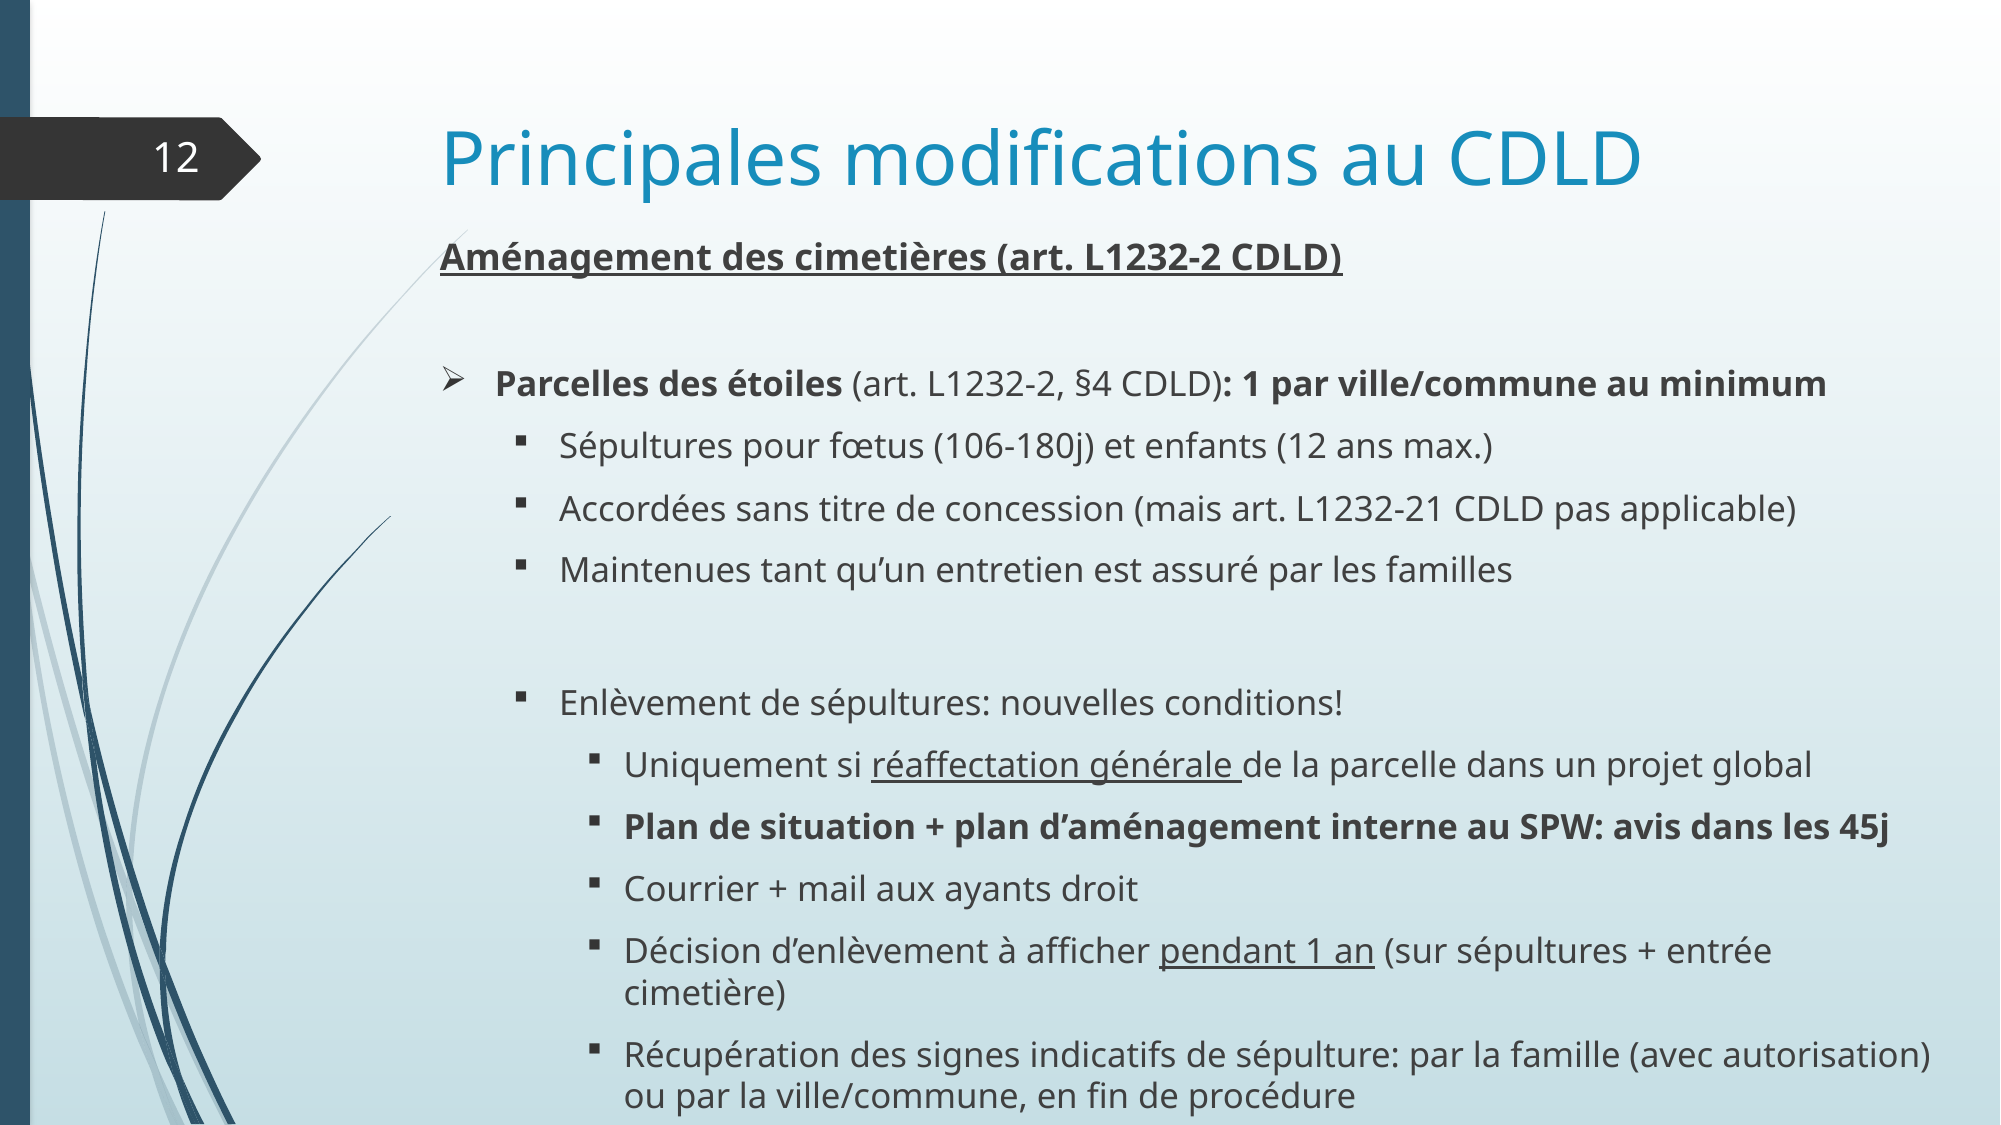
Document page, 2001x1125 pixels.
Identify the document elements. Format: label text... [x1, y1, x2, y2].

list Aménagement des cimetières (art. L1232-2 CDLD) Parcelles des étoiles (art. L1232-2, §4 CDLD): 1 par ville/commune au minimum Sépultures pour fœtus (106-180j) et enfants (12 ans max.) Accordées sans titre de concession (mais art. L1232-21 CDLD pas applicable) Maintenues tant qu’un entretien est assuré par les familles Enlèvement de sépultures: nouvelles conditions! Uniquement si réaffectation générale de la parcelle dans un projet global Plan de situation + plan d’aménagement interne au SPW: avis dans les 45j Courrier + mail aux ayants droit Décision d’enlèvement à afficher pendant 1 an (sur sépultures + entrée cimetière) Récupération des signes indicatifs de sépulture: par la famille (avec autorisation) ou par la ville/commune, en fin de procédure [424, 225, 1950, 1125]
title Principales modifications au CDLD [425, 102, 1888, 225]
slide_number 12 [87, 129, 216, 190]
